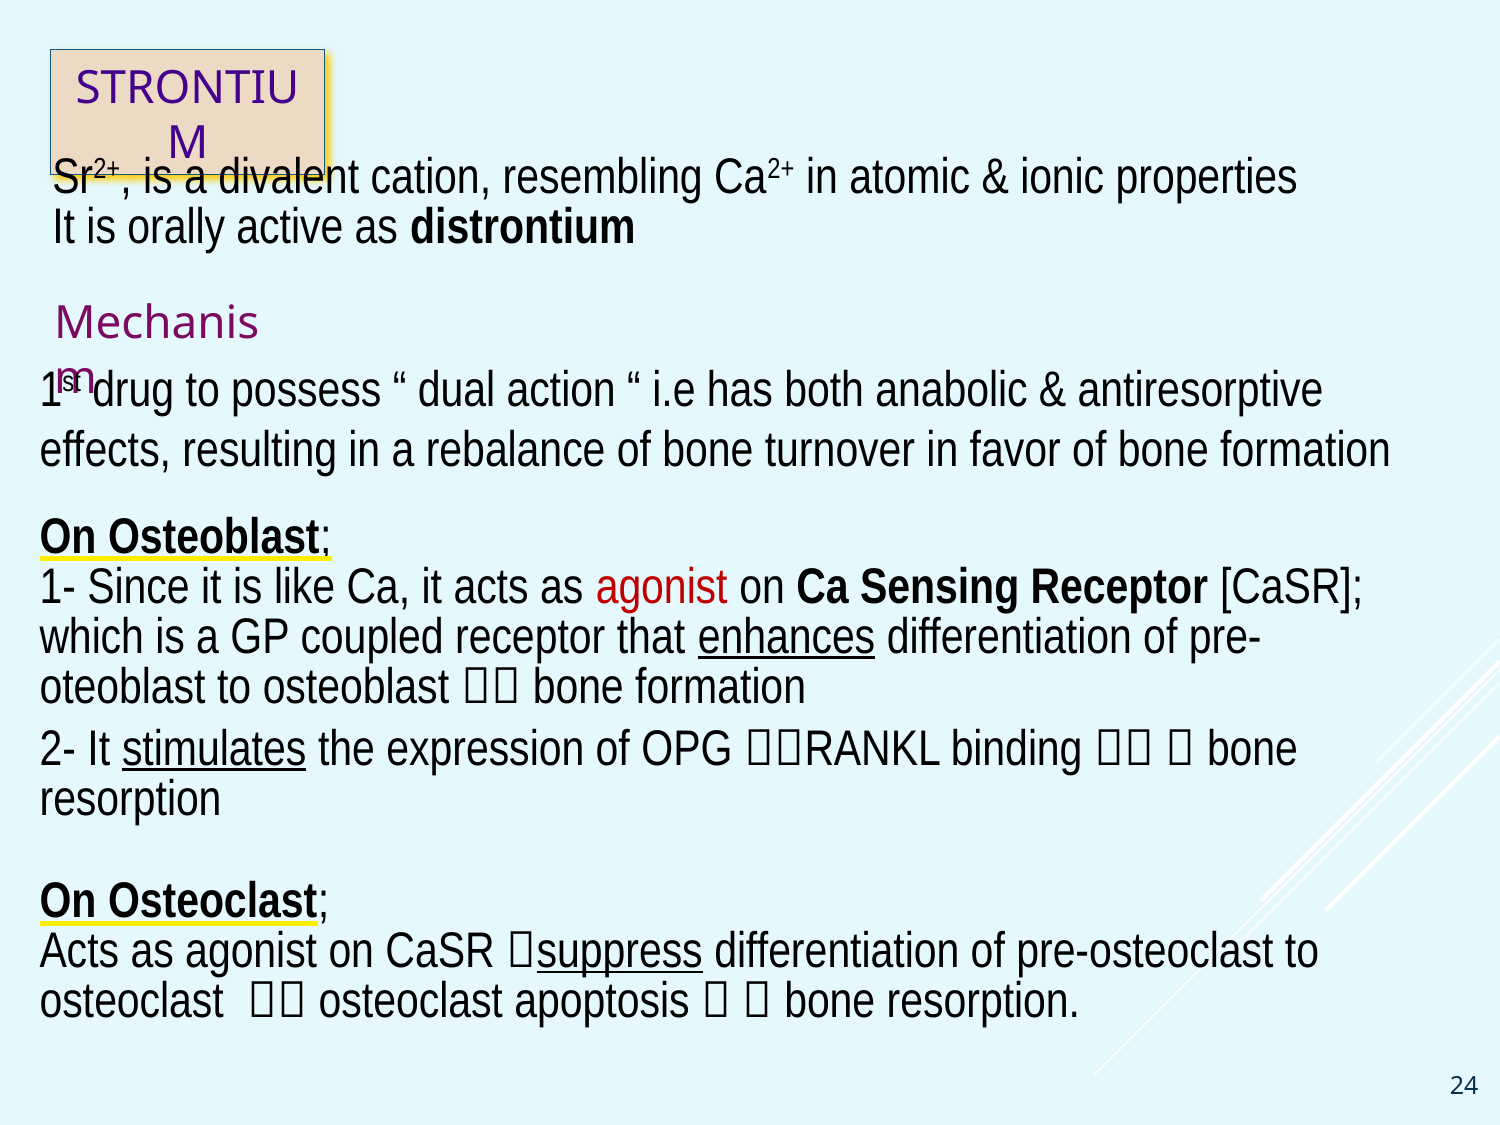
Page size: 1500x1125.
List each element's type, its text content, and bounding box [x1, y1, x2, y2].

text_box STRONTIUM [50, 49, 325, 146]
slide_number 24 [1353, 1000, 1494, 1111]
text_box Mechanism [39, 285, 313, 349]
text_box 1st drug to possess “ dual action “ i.e has both anabolic & antiresorptive effects, resulting in a rebalance of bone turnover in favor of bone formation [24, 349, 1463, 484]
text_box On Osteoblast; 1- Since it is like Ca, it acts as agonist on Ca Sensing Receptor [CaSR]; which is a GP coupled receptor that enhances differentiation of pre-oteoblast to osteoblast  bone formation 2- It stimulates the expression of OPG RANKL binding   bone resorption [24, 505, 1438, 833]
text_box On Osteoclast; Acts as agonist on CaSR suppress differentiation of pre-osteoclast to osteoclast  osteoclast apoptosis   bone resorption. [24, 870, 1438, 1036]
text_box Sr2+, is a divalent cation, resembling Ca2+ in atomic & ionic properties It is orally active as distrontium [37, 146, 1500, 262]
